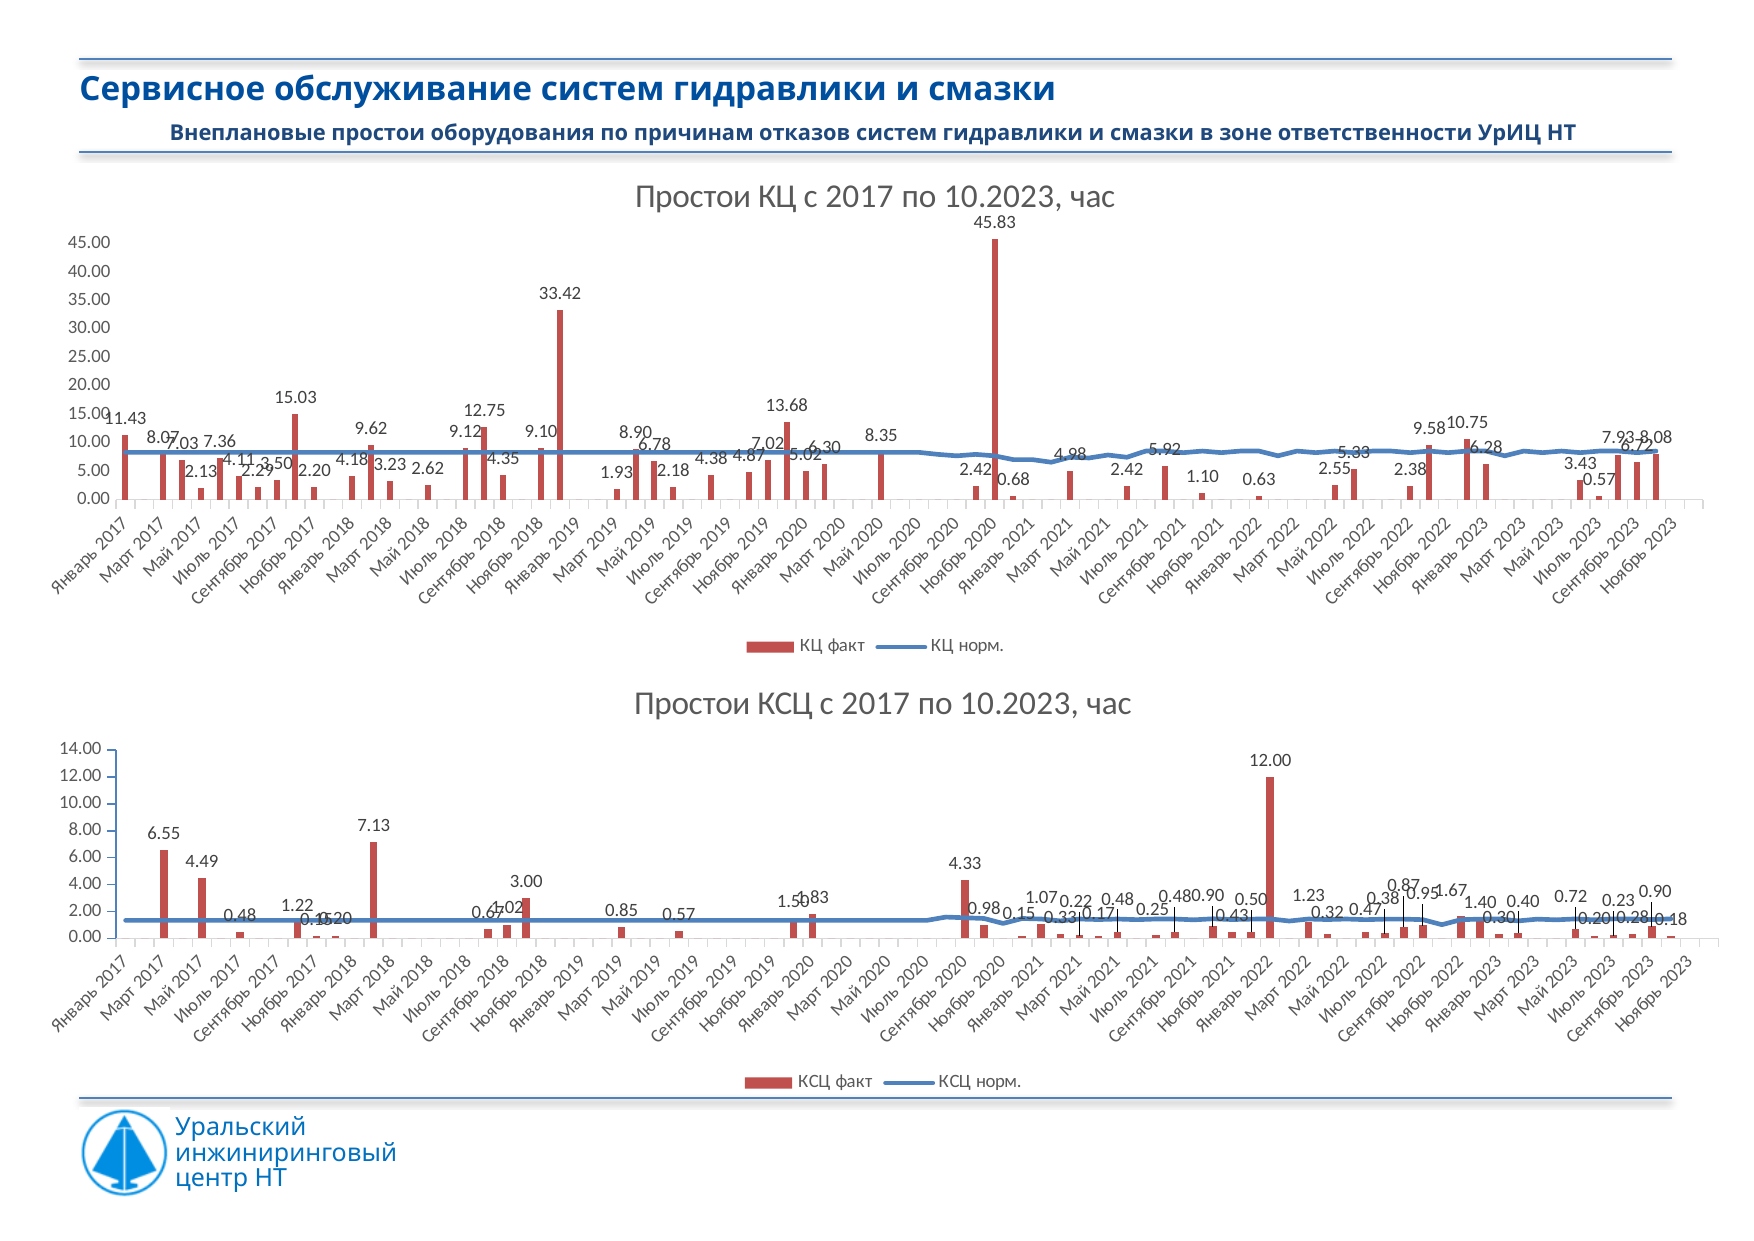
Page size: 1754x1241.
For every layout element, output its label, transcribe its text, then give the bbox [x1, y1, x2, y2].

picture [79, 1107, 170, 1199]
text_box Внеплановые простои оборудования по причинам отказов систем гидравлики и смазки в зоне ответственности УрИЦ НТ [79, 111, 1674, 151]
text_box Сервисное обслуживание систем гидравлики и смазки [79, 70, 1672, 108]
text_box Уральский инжиниринговый центр НТ [173, 1110, 419, 1199]
chart [13, 154, 1754, 1099]
